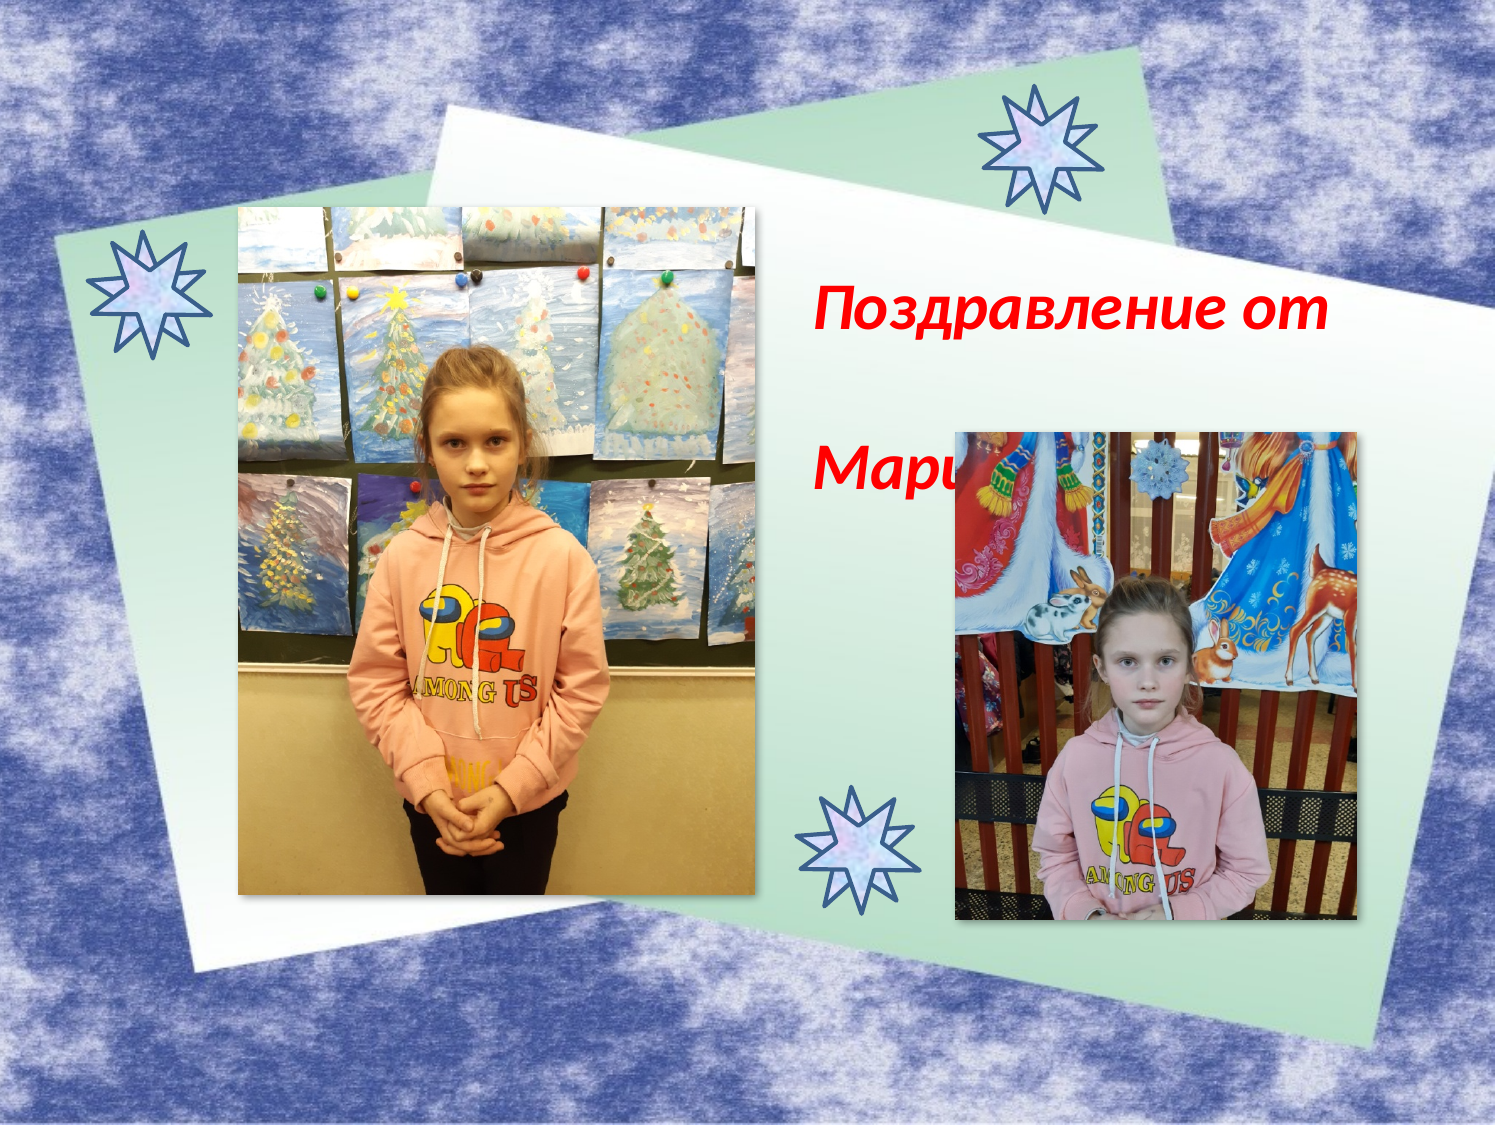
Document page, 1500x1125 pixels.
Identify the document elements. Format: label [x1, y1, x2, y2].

picture [0, 0, 1496, 1125]
text_box [980, 85, 1098, 204]
text_box [88, 230, 206, 349]
text_box [796, 786, 915, 904]
